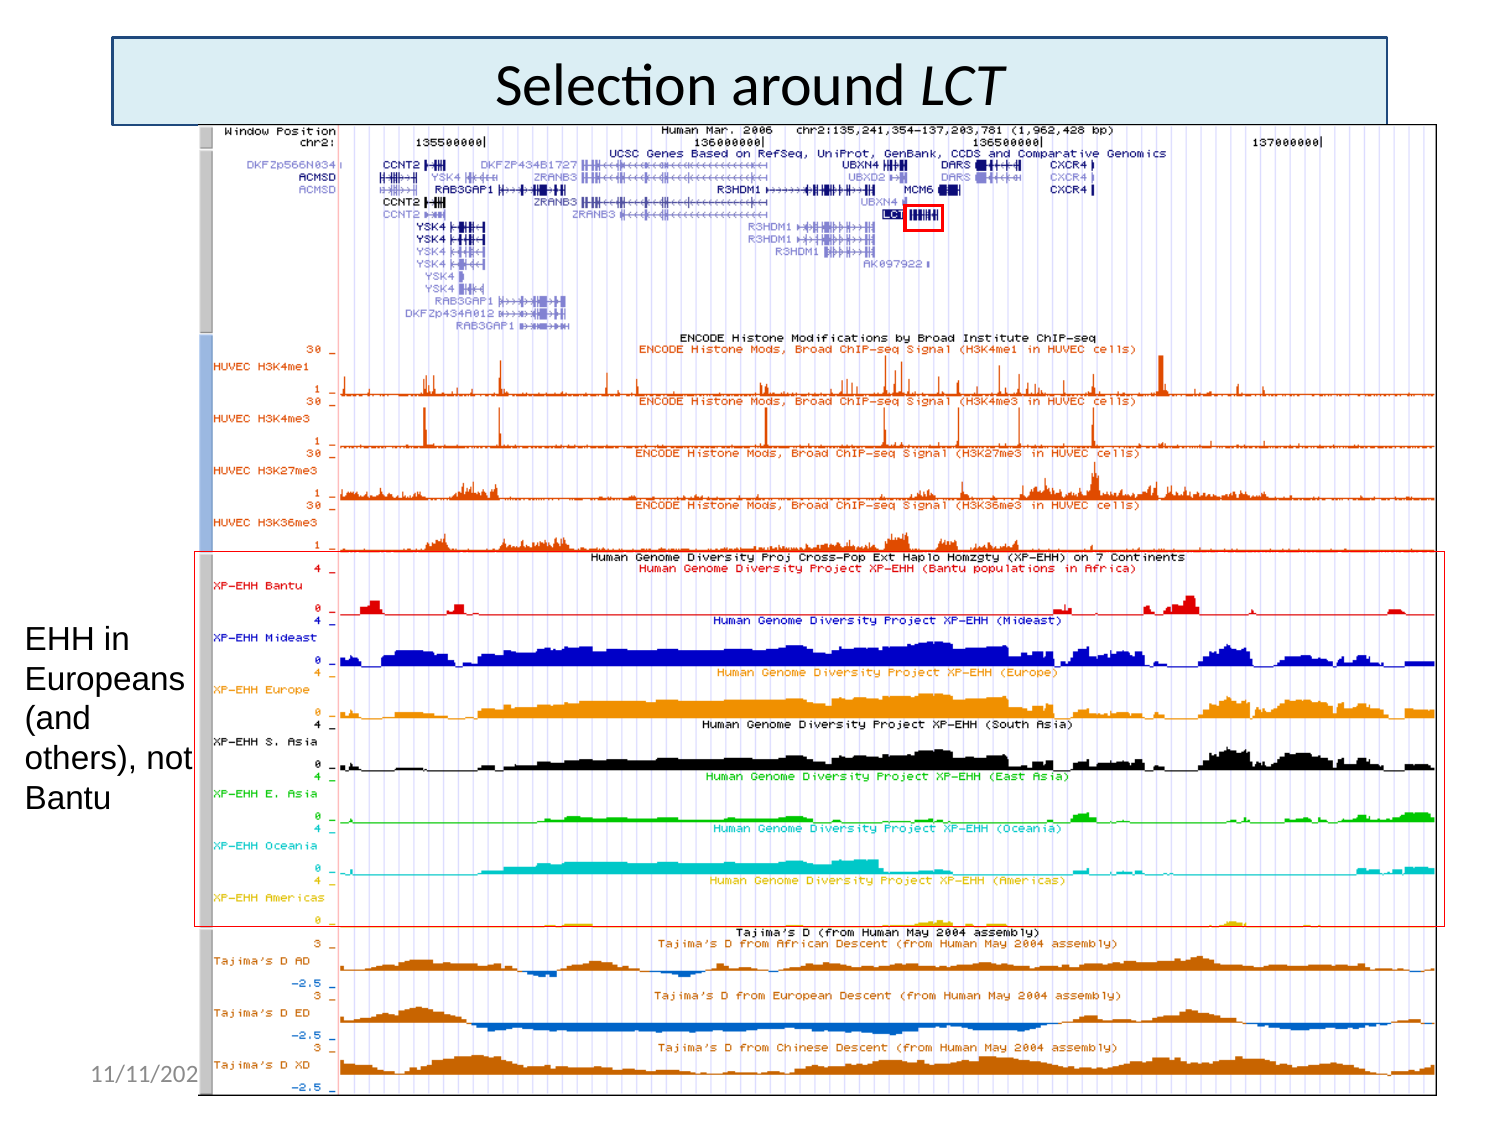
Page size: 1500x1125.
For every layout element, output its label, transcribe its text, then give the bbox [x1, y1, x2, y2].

title Selection around LCT [111, 36, 1388, 126]
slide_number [75, 1042, 197, 1103]
text_box [1440, 551, 1445, 927]
text_box EHH in Europeans (and others), not Bantu [9, 609, 193, 824]
picture [198, 124, 1437, 1096]
